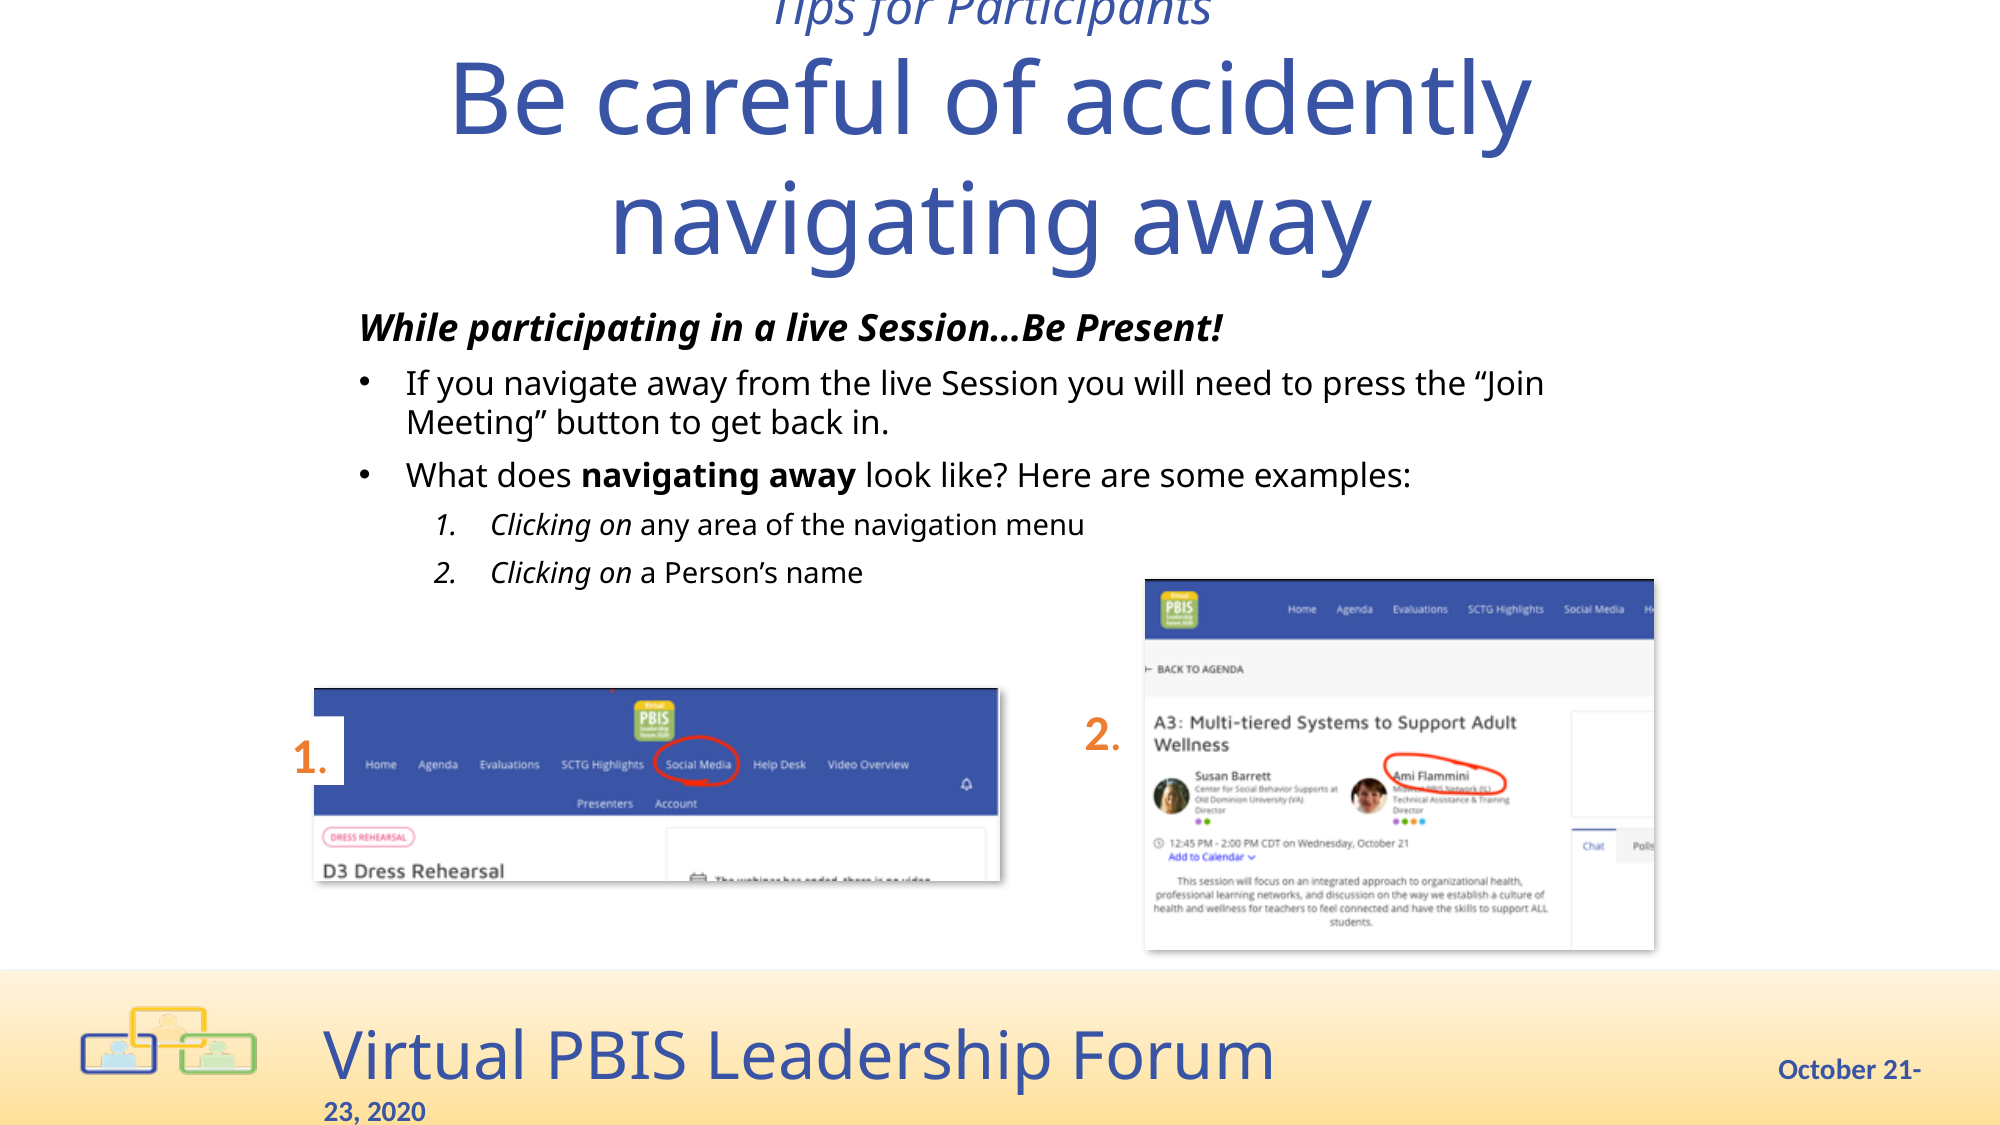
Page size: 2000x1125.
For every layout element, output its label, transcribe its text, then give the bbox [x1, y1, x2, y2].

text_box 1. [263, 716, 309, 785]
text_box 2. [1069, 693, 1139, 762]
title Tips for Participants Be careful of accidently navigating away [353, 3, 1629, 245]
text_box While participating in a live Session…Be Present! If you navigate away from the live Session you will need to press the “Join Meeting” button to get back in. What does navigating away look like? Here are some examples: Clicking on any area of the navigation menu Clicking on a Person’s name [344, 296, 1638, 597]
picture [314, 688, 1000, 881]
picture [78, 1005, 260, 1078]
picture [1145, 579, 1654, 950]
